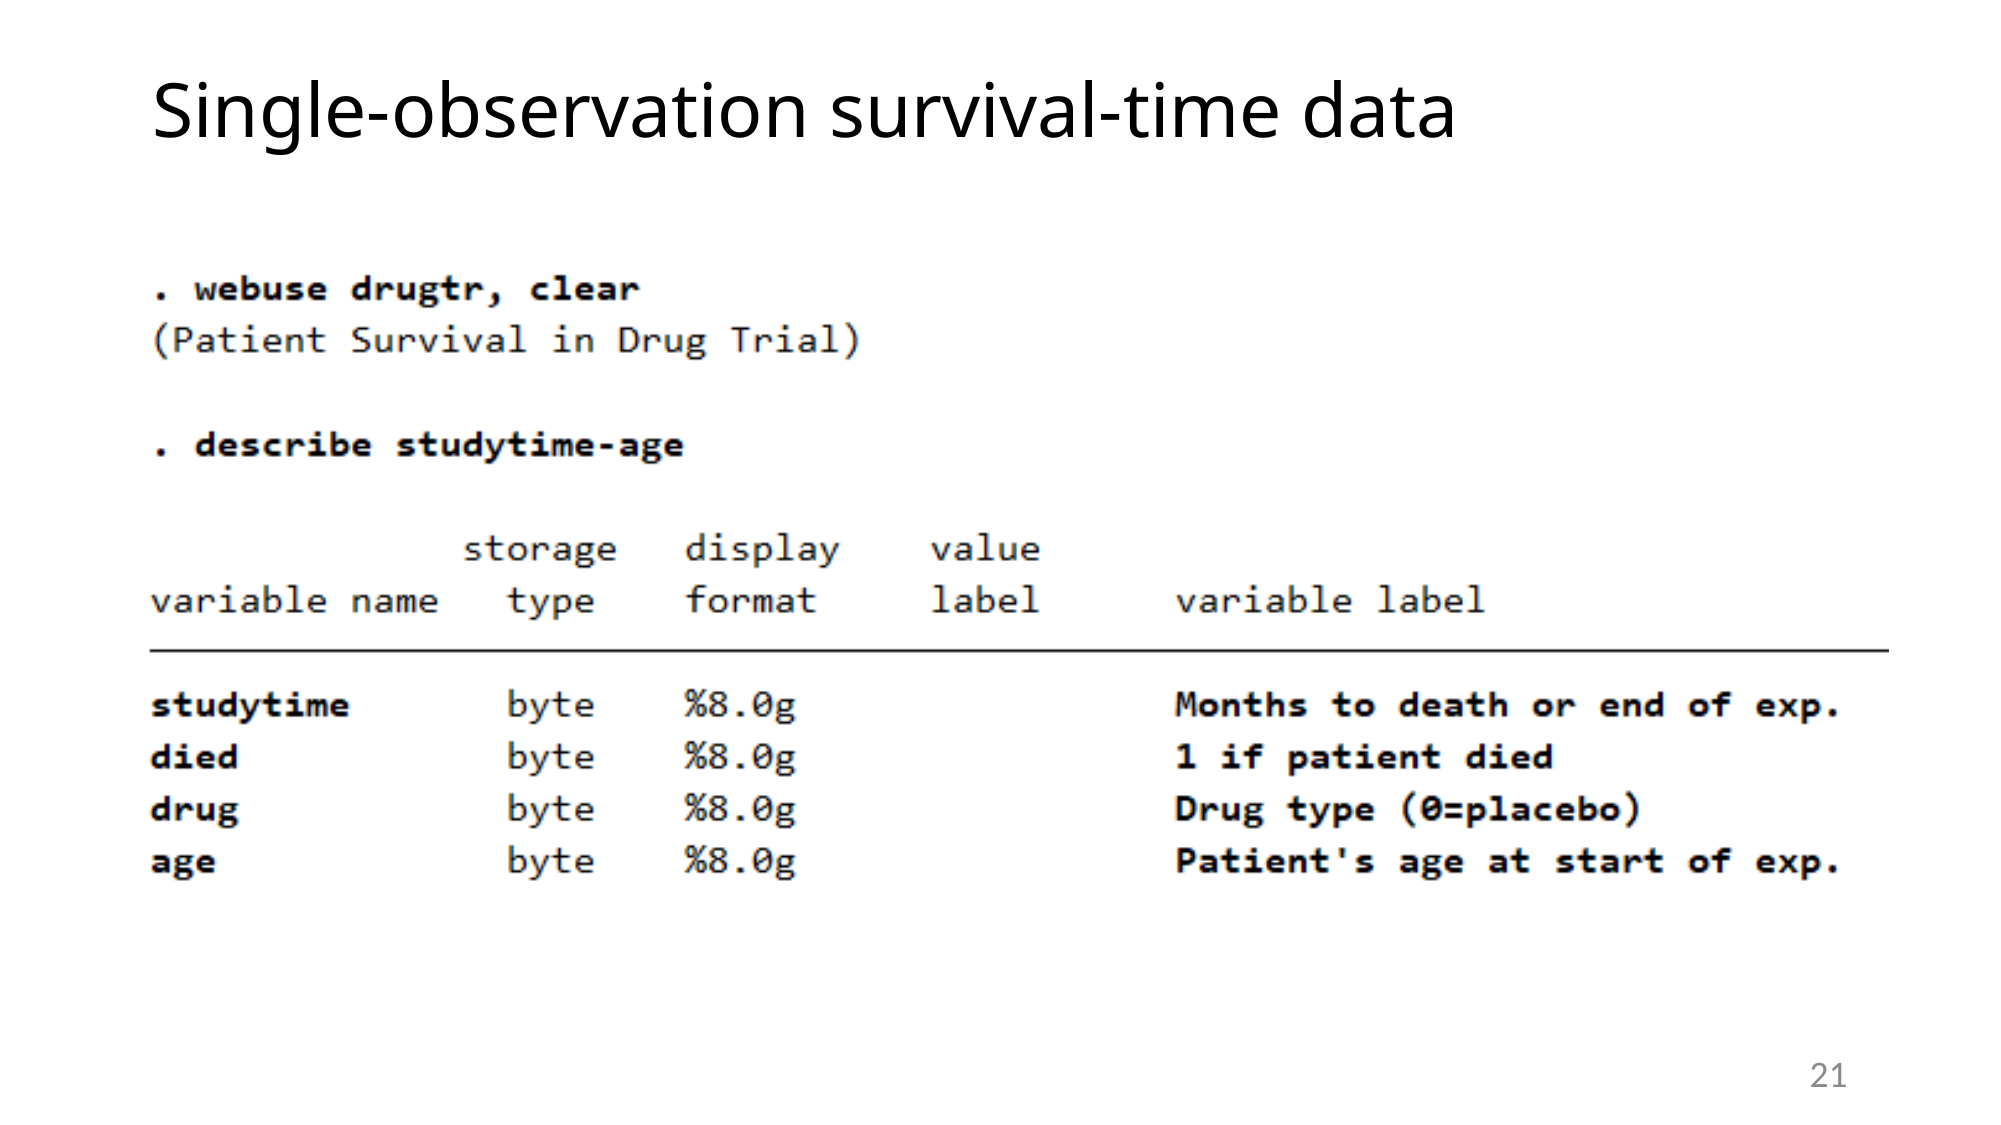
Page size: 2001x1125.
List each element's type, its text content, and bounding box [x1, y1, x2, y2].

slide_number 21 [1412, 1042, 1863, 1103]
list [148, 271, 1889, 913]
title Single-observation survival-time data [137, 59, 1877, 167]
